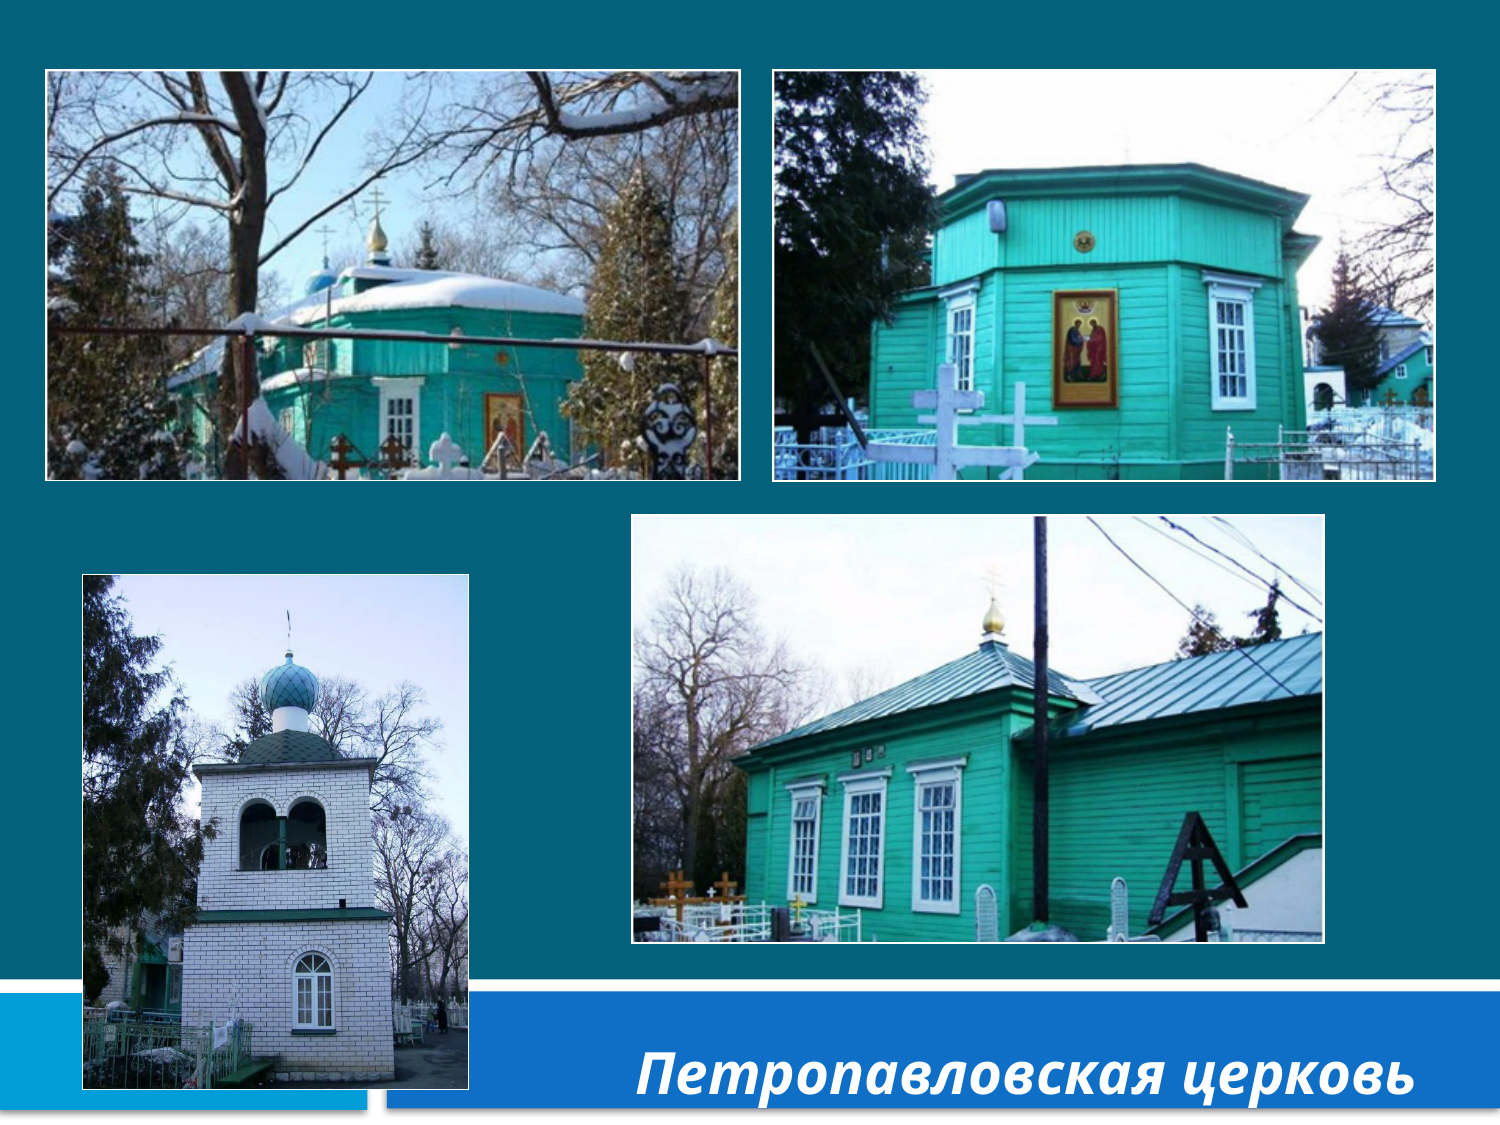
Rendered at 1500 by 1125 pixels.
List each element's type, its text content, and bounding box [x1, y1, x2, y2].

picture [81, 575, 469, 1091]
picture [46, 70, 740, 480]
picture [773, 70, 1435, 481]
subtitle Петропавловская церковь [316, 949, 1500, 1125]
picture [632, 515, 1324, 943]
